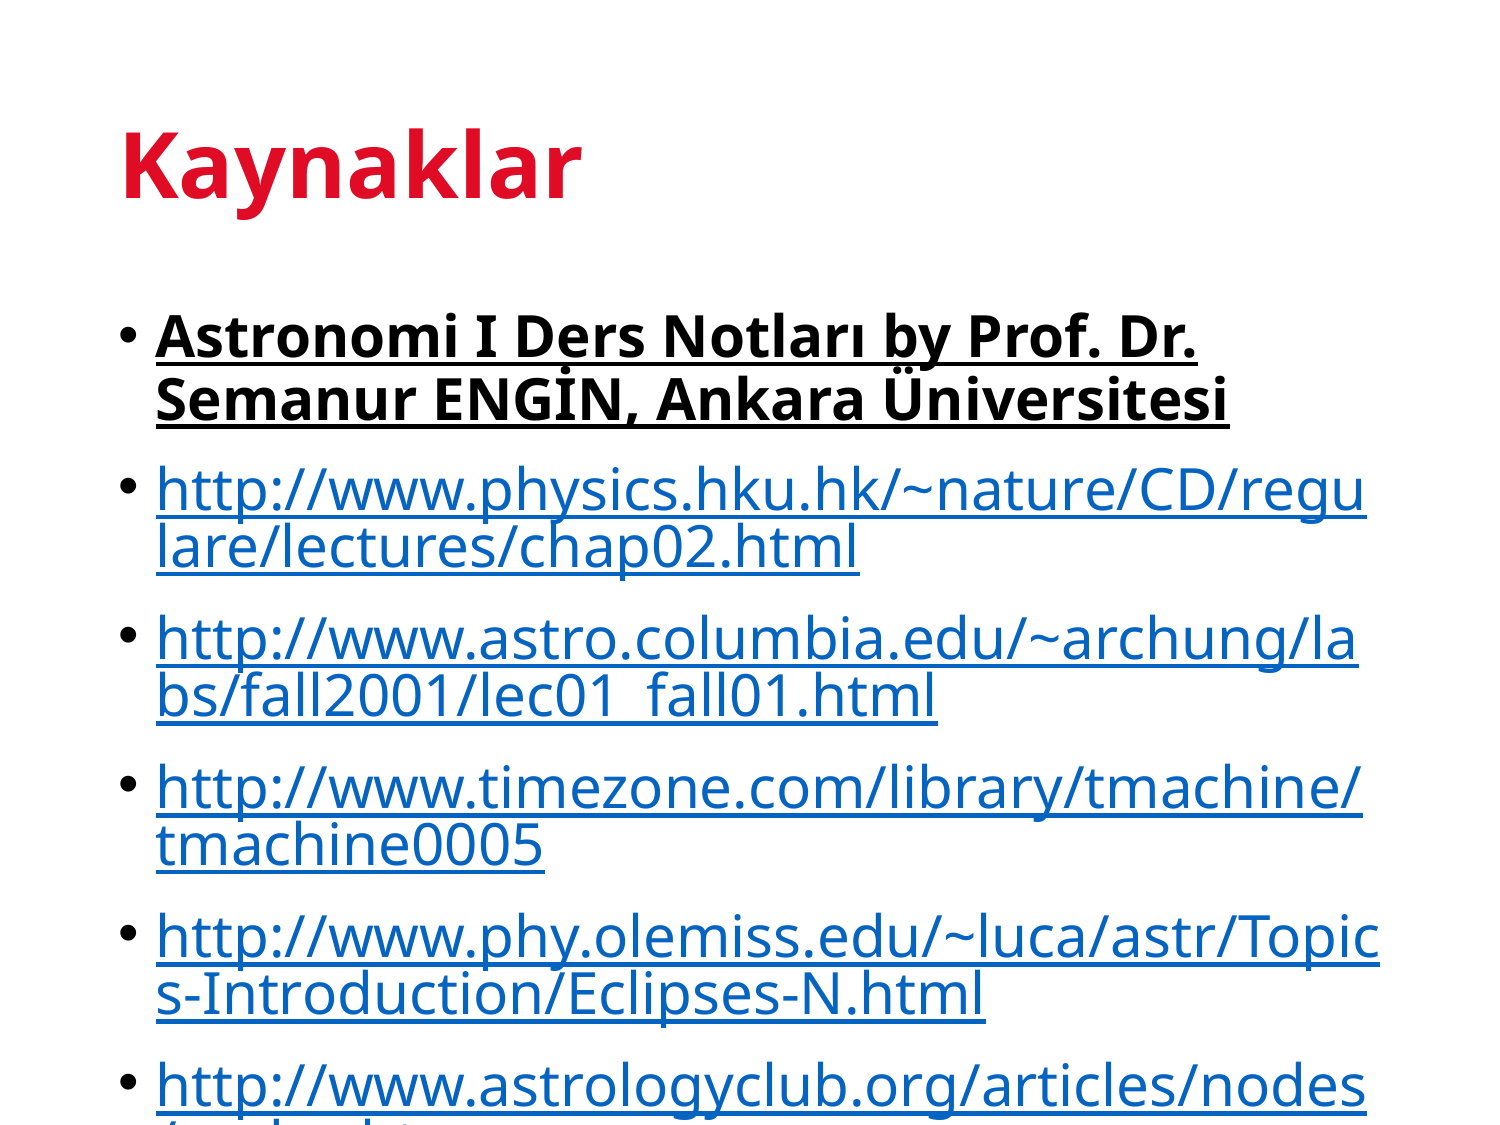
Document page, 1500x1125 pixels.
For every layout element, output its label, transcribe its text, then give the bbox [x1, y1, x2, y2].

title Kaynaklar [103, 59, 1397, 278]
list Astronomi I Ders Notları by Prof. Dr. Semanur ENGİN, Ankara Üniversitesi http://www.physics.hku.hk/~nature/CD/regulare/lectures/chap02.html http://www.astro.columbia.edu/~archung/labs/fall2001/lec01_fall01.html http://www.timezone.com/library/tmachine/tmachine0005 http://www.phy.olemiss.edu/~luca/astr/Topics-Introduction/Eclipses-N.html http://www.astrologyclub.org/articles/nodes/nodes.htm [103, 299, 1397, 1014]
